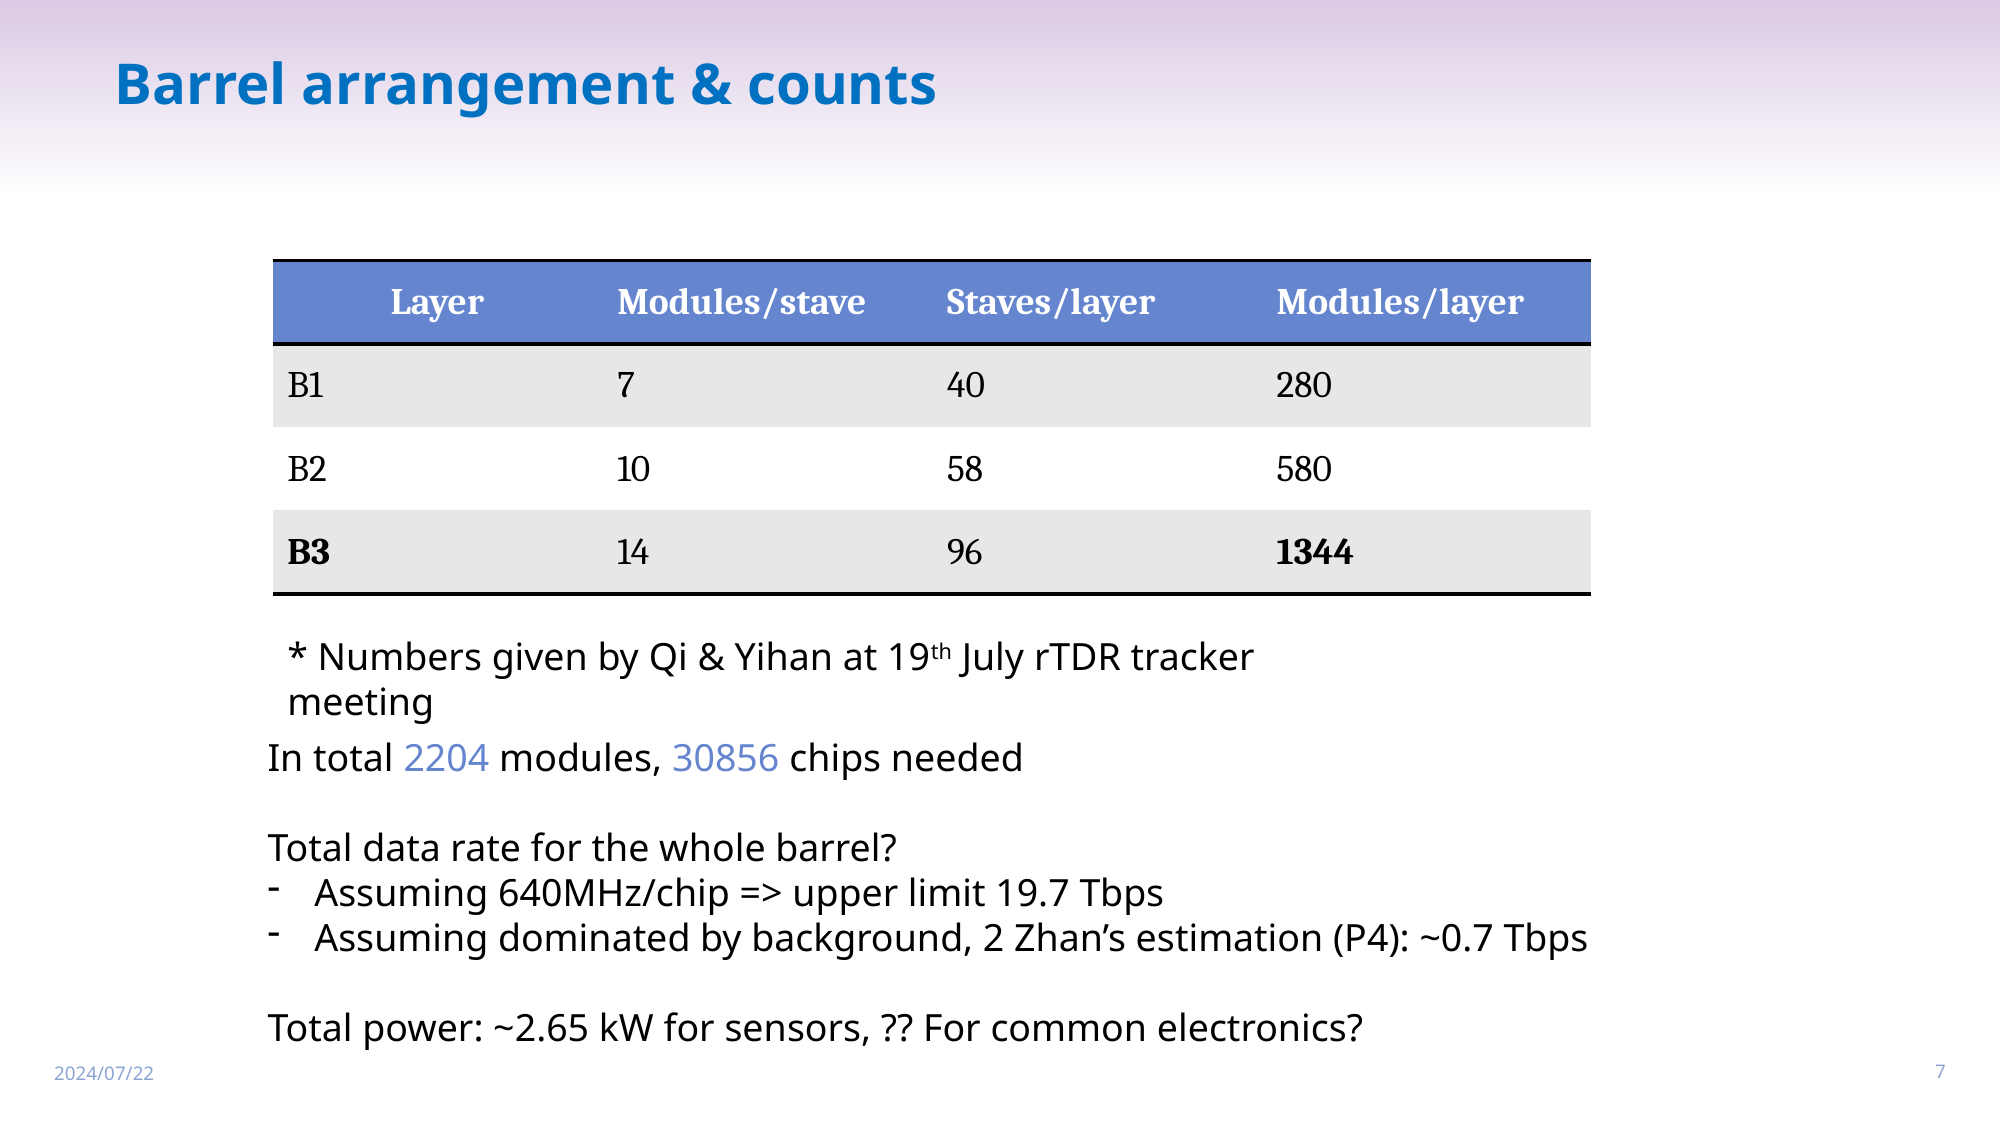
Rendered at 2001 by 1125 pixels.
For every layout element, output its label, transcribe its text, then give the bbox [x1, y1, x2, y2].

table_header Modules/layer [1262, 262, 1591, 342]
table_cell 58 [932, 427, 1262, 510]
table_cell 14 [602, 510, 932, 592]
table_cell 580 [1262, 427, 1591, 510]
table_cell B2 [273, 427, 602, 510]
title Barrel arrangement & counts [99, 8, 1900, 155]
table_cell 280 [1262, 346, 1591, 427]
slide_number 7 [1494, 1042, 1961, 1103]
table_cell 10 [602, 427, 932, 510]
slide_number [39, 1042, 506, 1103]
table_cell 96 [932, 510, 1262, 592]
table_cell B3 [273, 510, 602, 592]
table_cell 40 [932, 346, 1262, 427]
table_header Layer [273, 262, 602, 342]
table_header Modules/stave [602, 262, 932, 342]
table_header Staves/layer [932, 262, 1262, 342]
text_box * Numbers given by Qi & Yihan at 19th July rTDR tracker meeting [272, 625, 1395, 731]
table_cell 1344 [1262, 510, 1591, 592]
table_cell B1 [273, 346, 602, 427]
table_cell 7 [602, 346, 932, 427]
